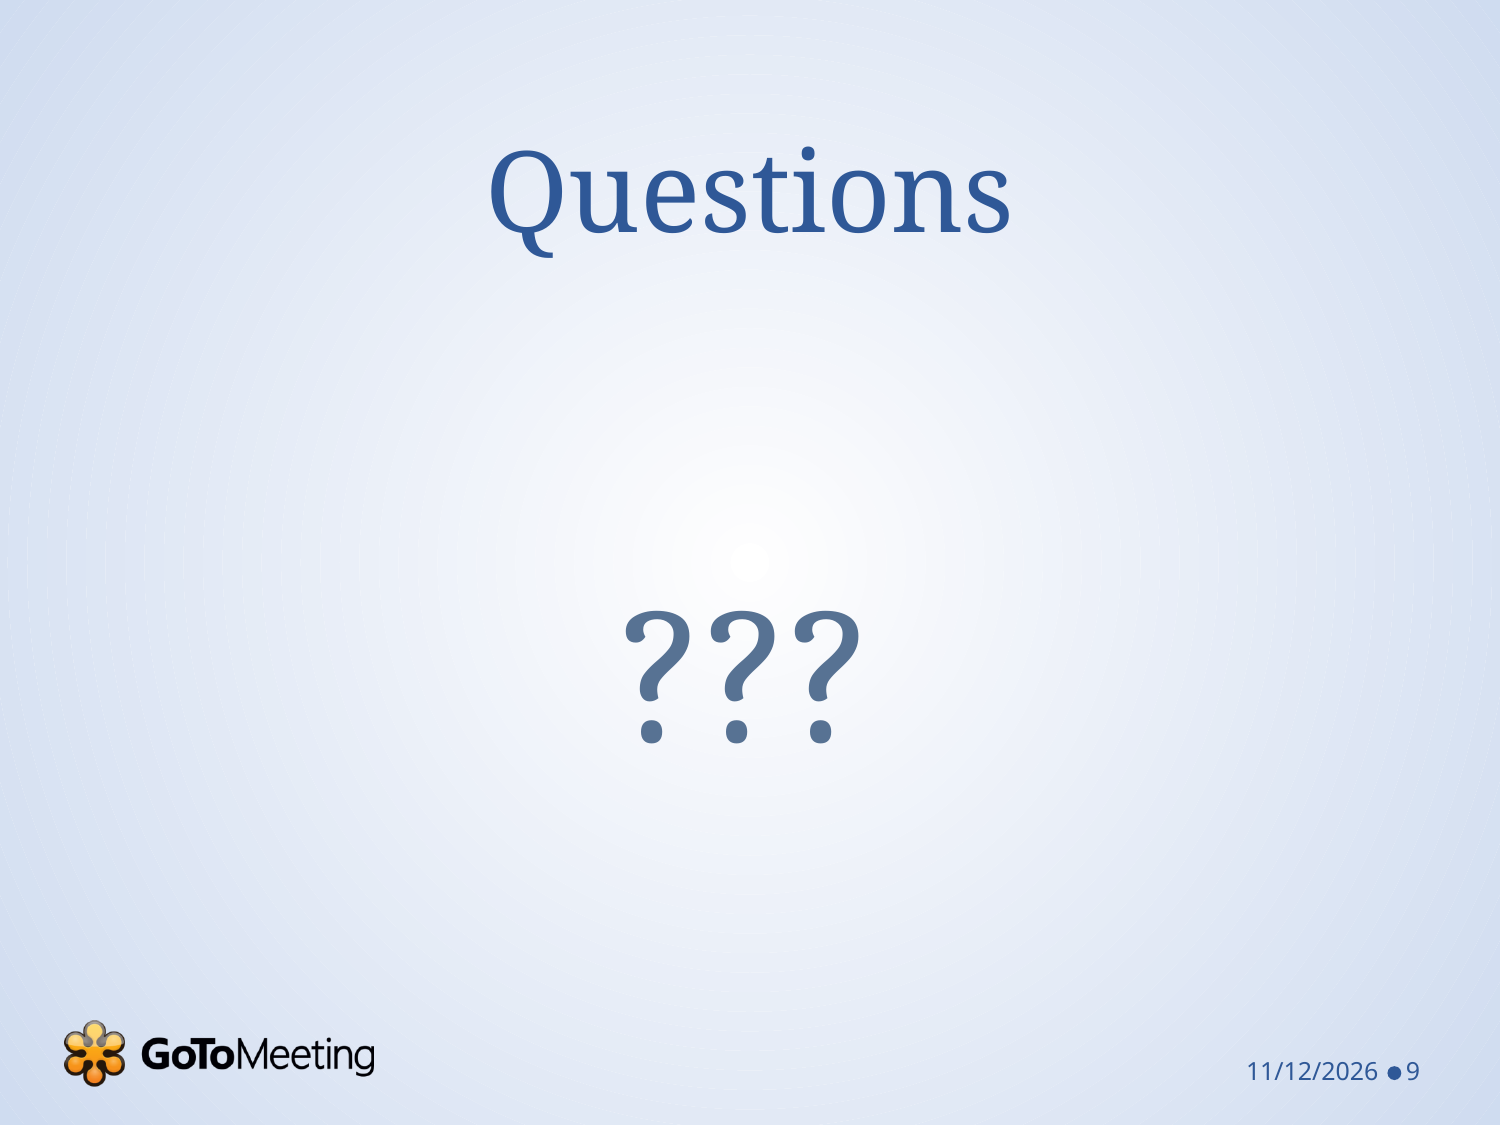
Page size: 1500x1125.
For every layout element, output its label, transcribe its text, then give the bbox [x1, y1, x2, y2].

title Questions [75, 0, 1425, 263]
picture [64, 1020, 374, 1087]
list ??? [29, 255, 1380, 998]
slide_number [1043, 1042, 1386, 1103]
slide_number 9 [1401, 1042, 1494, 1103]
